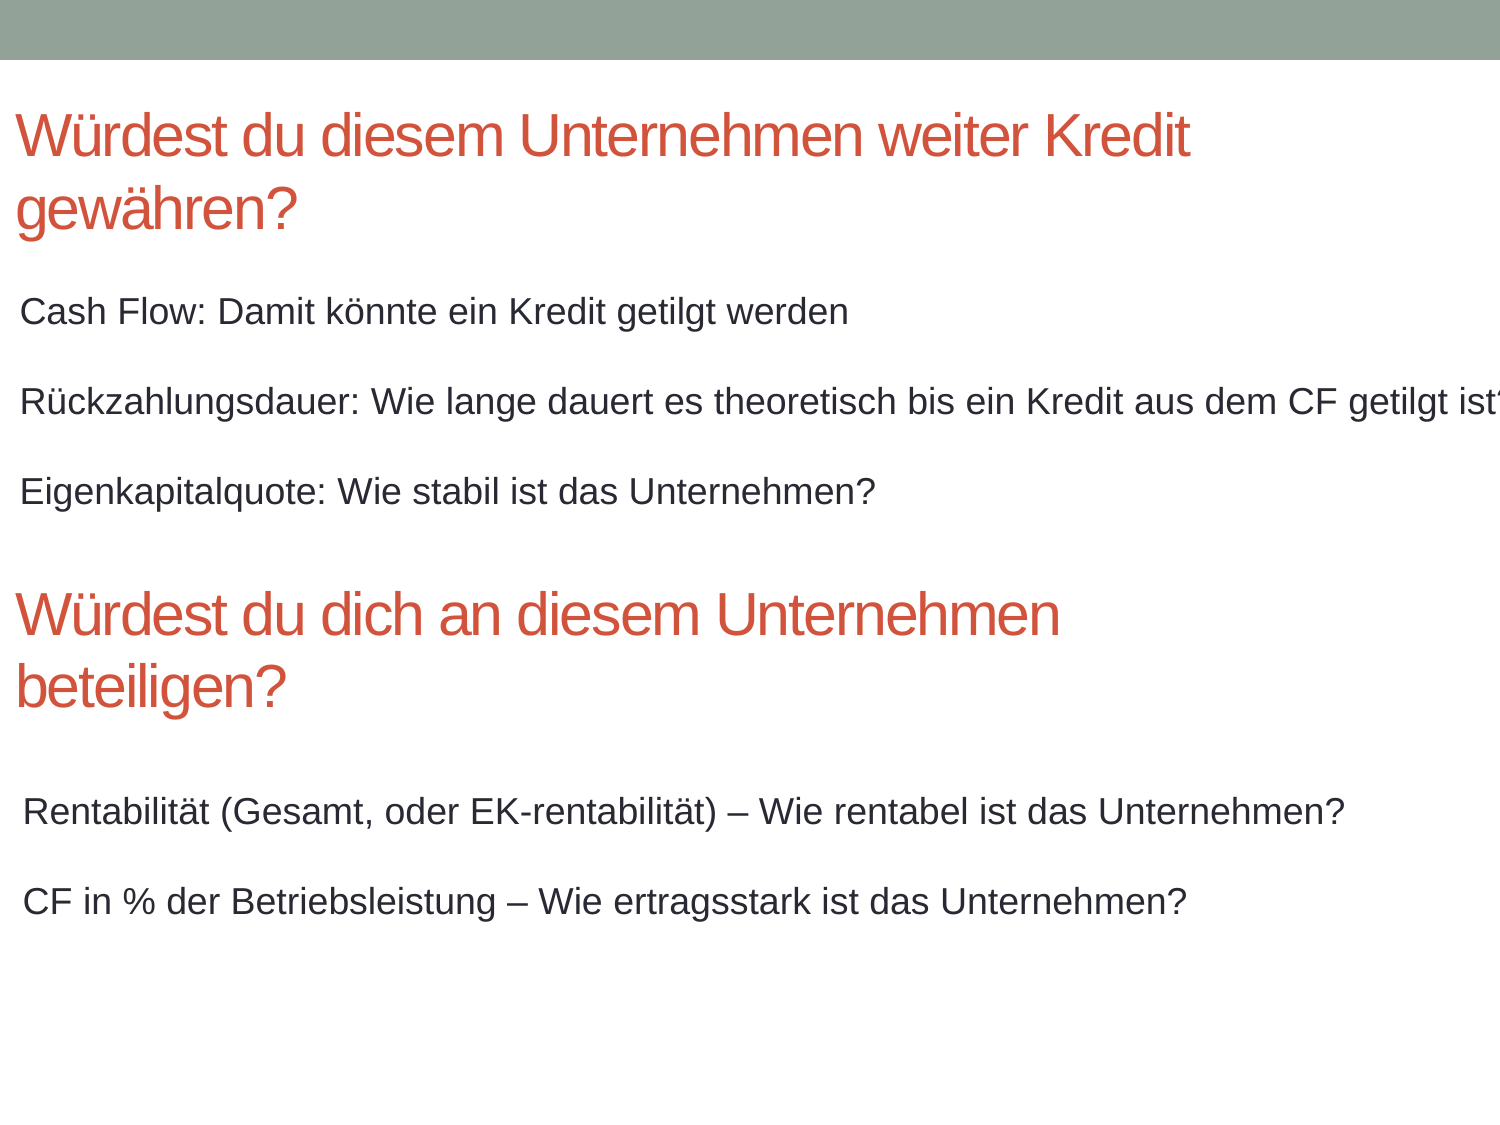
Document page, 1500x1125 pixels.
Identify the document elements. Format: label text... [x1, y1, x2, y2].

title Würdest du diesem Unternehmen weiter Kredit gewähren? [0, 87, 1350, 250]
text_box Cash Flow: Damit könnte ein Kredit getilgt werden Rückzahlungsdauer: Wie lange dauert es theoretisch bis ein Kredit aus dem CF getilgt ist? Eigenkapitalquote: Wie stabil ist das Unternehmen? [4, 279, 1500, 520]
text_box Würdest du dich an diesem Unternehmen beteiligen? [0, 565, 1350, 729]
text_box Rentabilität (Gesamt, oder EK-rentabilität) – Wie rentabel ist das Unternehmen? CF in % der Betriebsleistung – Wie ertragsstark ist das Unternehmen? [7, 779, 1361, 975]
